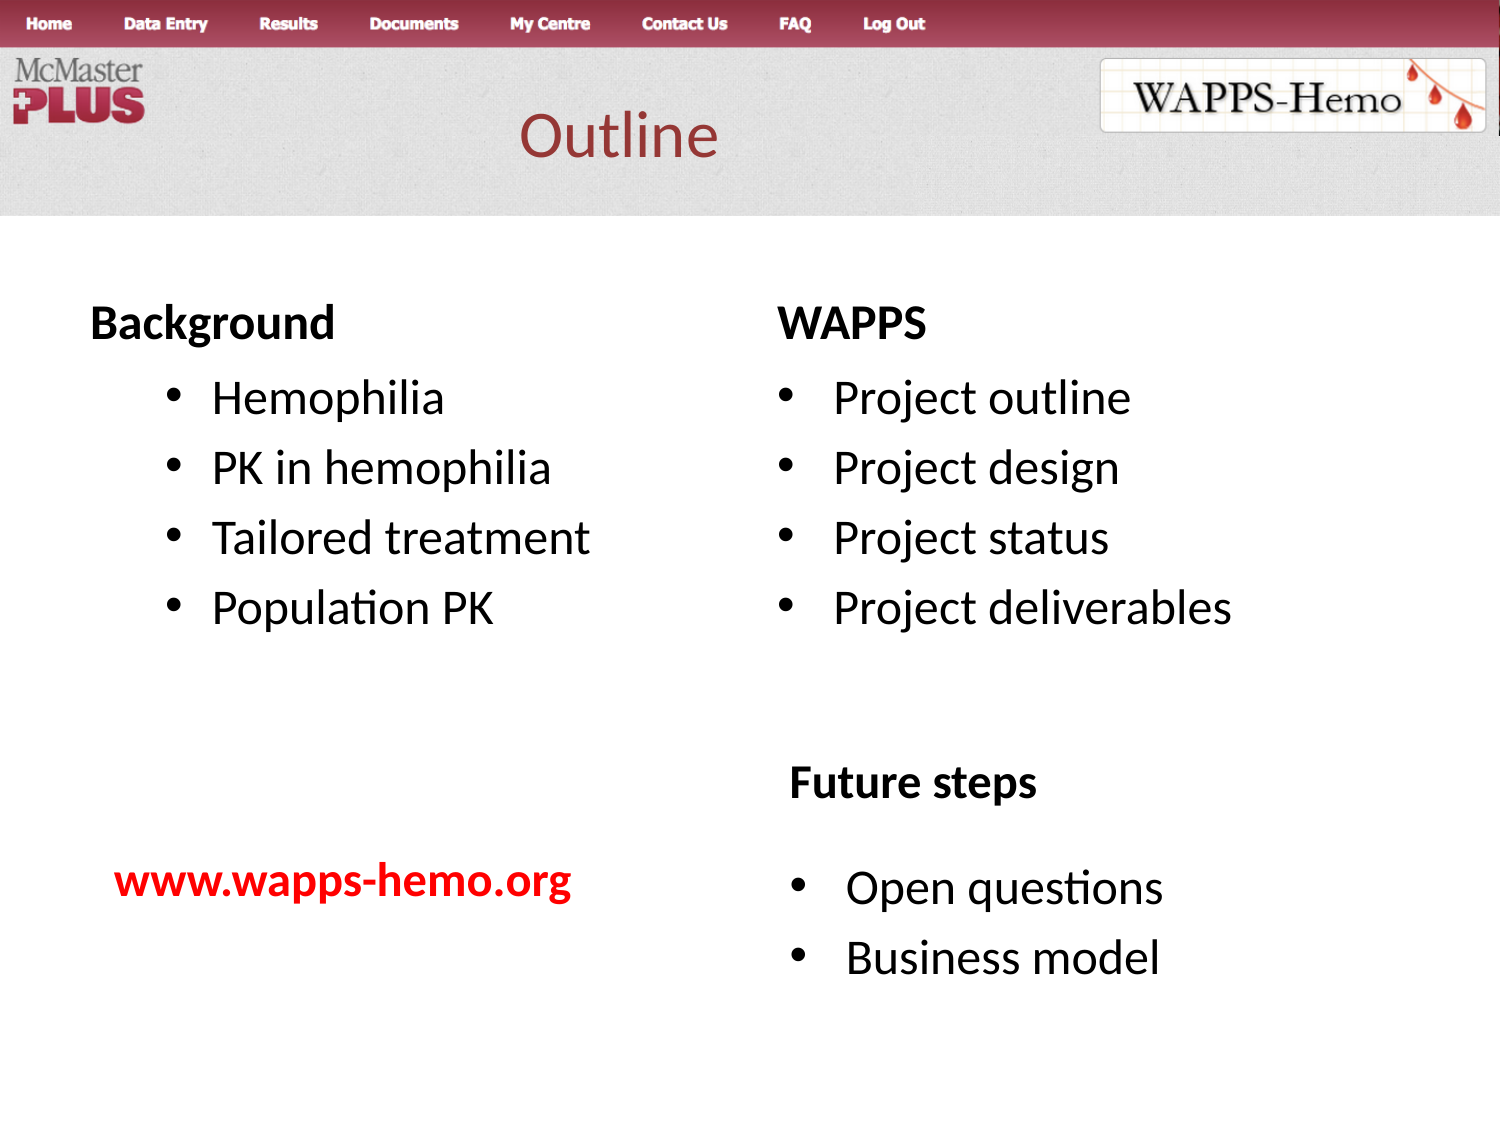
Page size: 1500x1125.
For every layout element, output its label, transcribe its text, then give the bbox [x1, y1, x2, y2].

list Project outline Project design Project status Project deliverables [761, 356, 1425, 683]
list Background [75, 251, 738, 356]
text_box www.wapps-hemo.org [98, 840, 762, 915]
text_box Future steps [774, 742, 1438, 816]
title Outline [163, 51, 1075, 211]
text_box Open questions Business model [774, 847, 1438, 1076]
picture [0, 0, 1500, 216]
list WAPPS [761, 251, 1425, 356]
list Hemophilia PK in hemophilia Tailored treatment Population PK [75, 356, 738, 1005]
